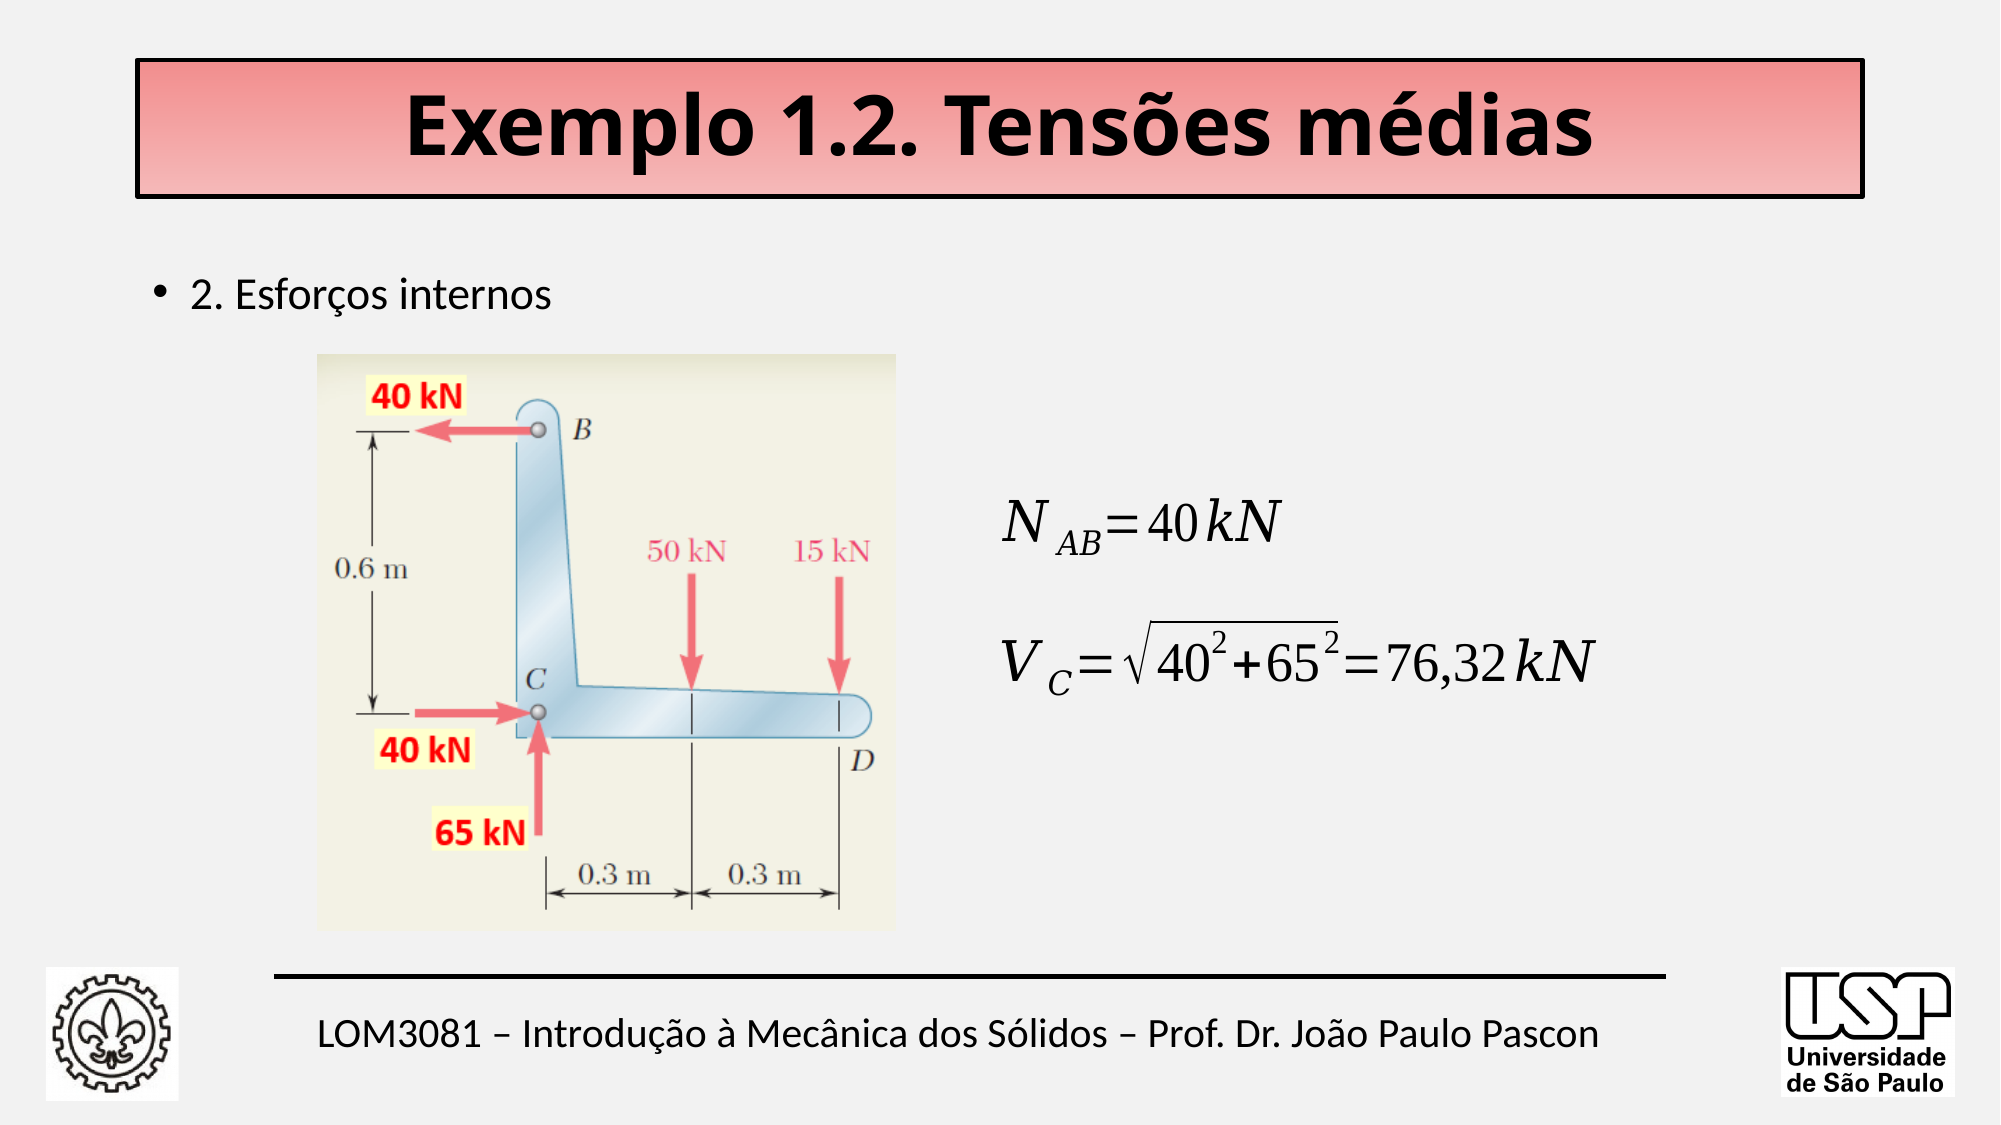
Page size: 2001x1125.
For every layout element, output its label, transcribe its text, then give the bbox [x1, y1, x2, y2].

list 2. Esforços internos [137, 228, 1863, 944]
picture [1781, 967, 1955, 1097]
picture [317, 354, 896, 931]
text_box LOM3081 – Introdução à Mecânica dos Sólidos – Prof. Dr. João Paulo Pascon [202, 998, 1716, 1064]
picture [45, 967, 179, 1101]
title Exemplo 1.2. Tensões médias [137, 59, 1863, 197]
